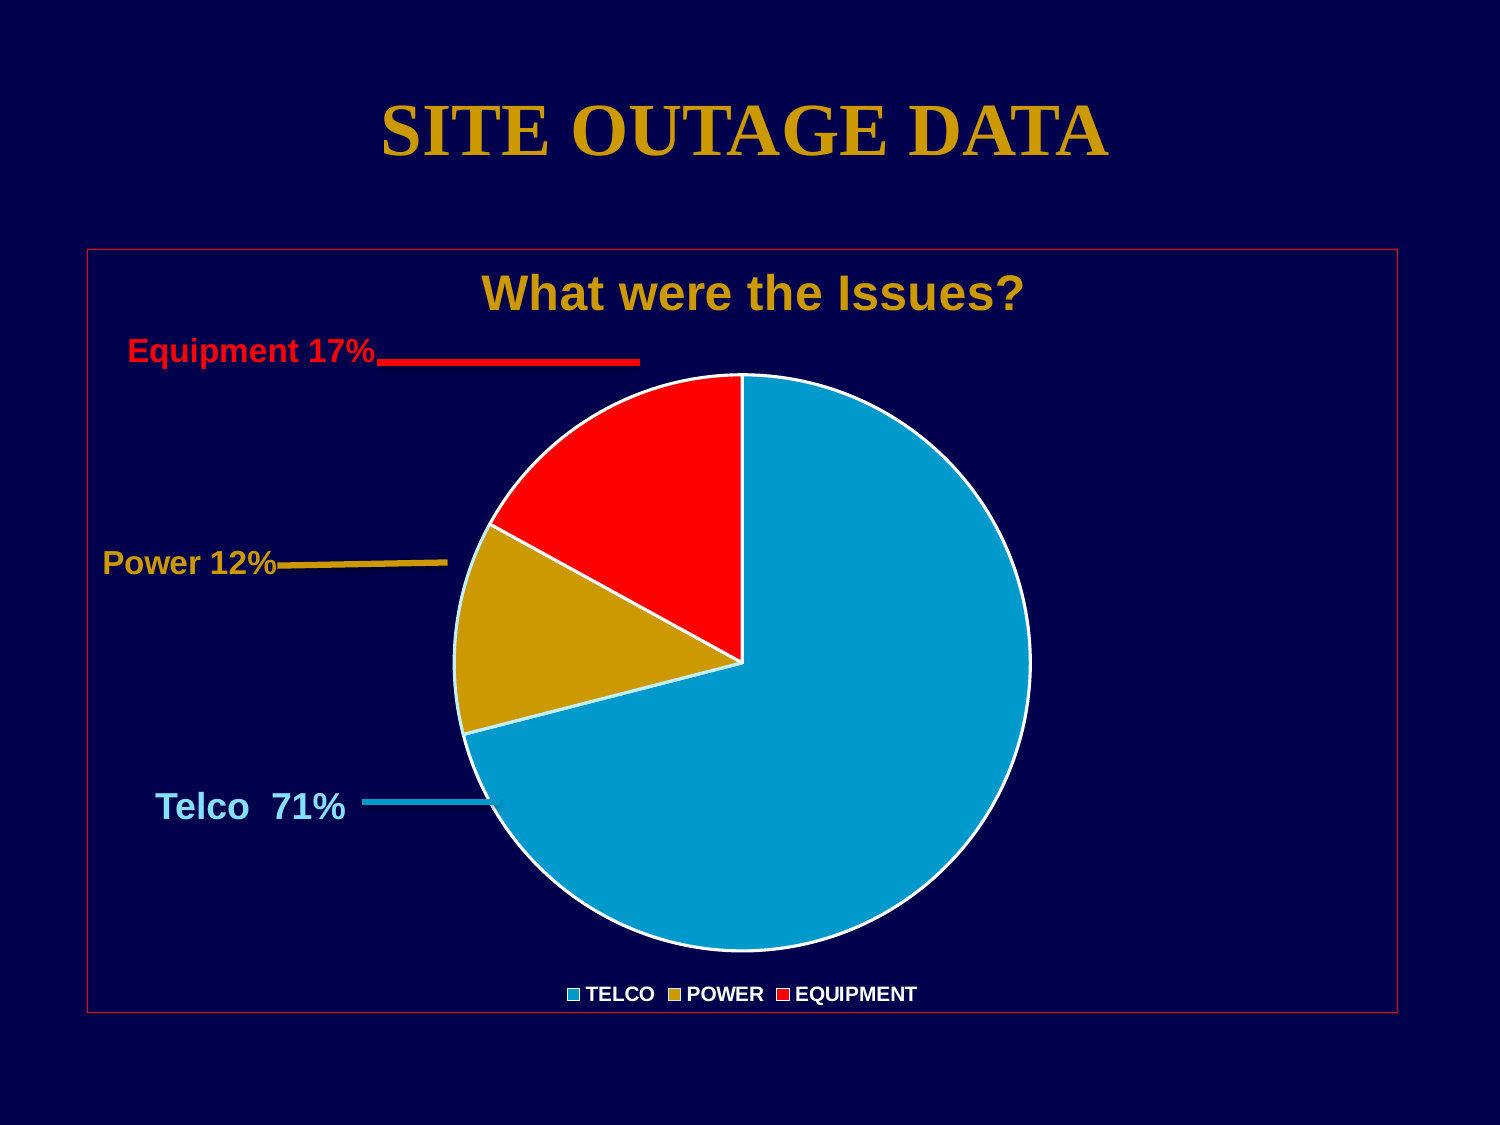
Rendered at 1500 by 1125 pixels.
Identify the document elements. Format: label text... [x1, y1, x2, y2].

text_box SITE OUTAGE DATA [24, 49, 1480, 200]
chart [87, 249, 1398, 1013]
